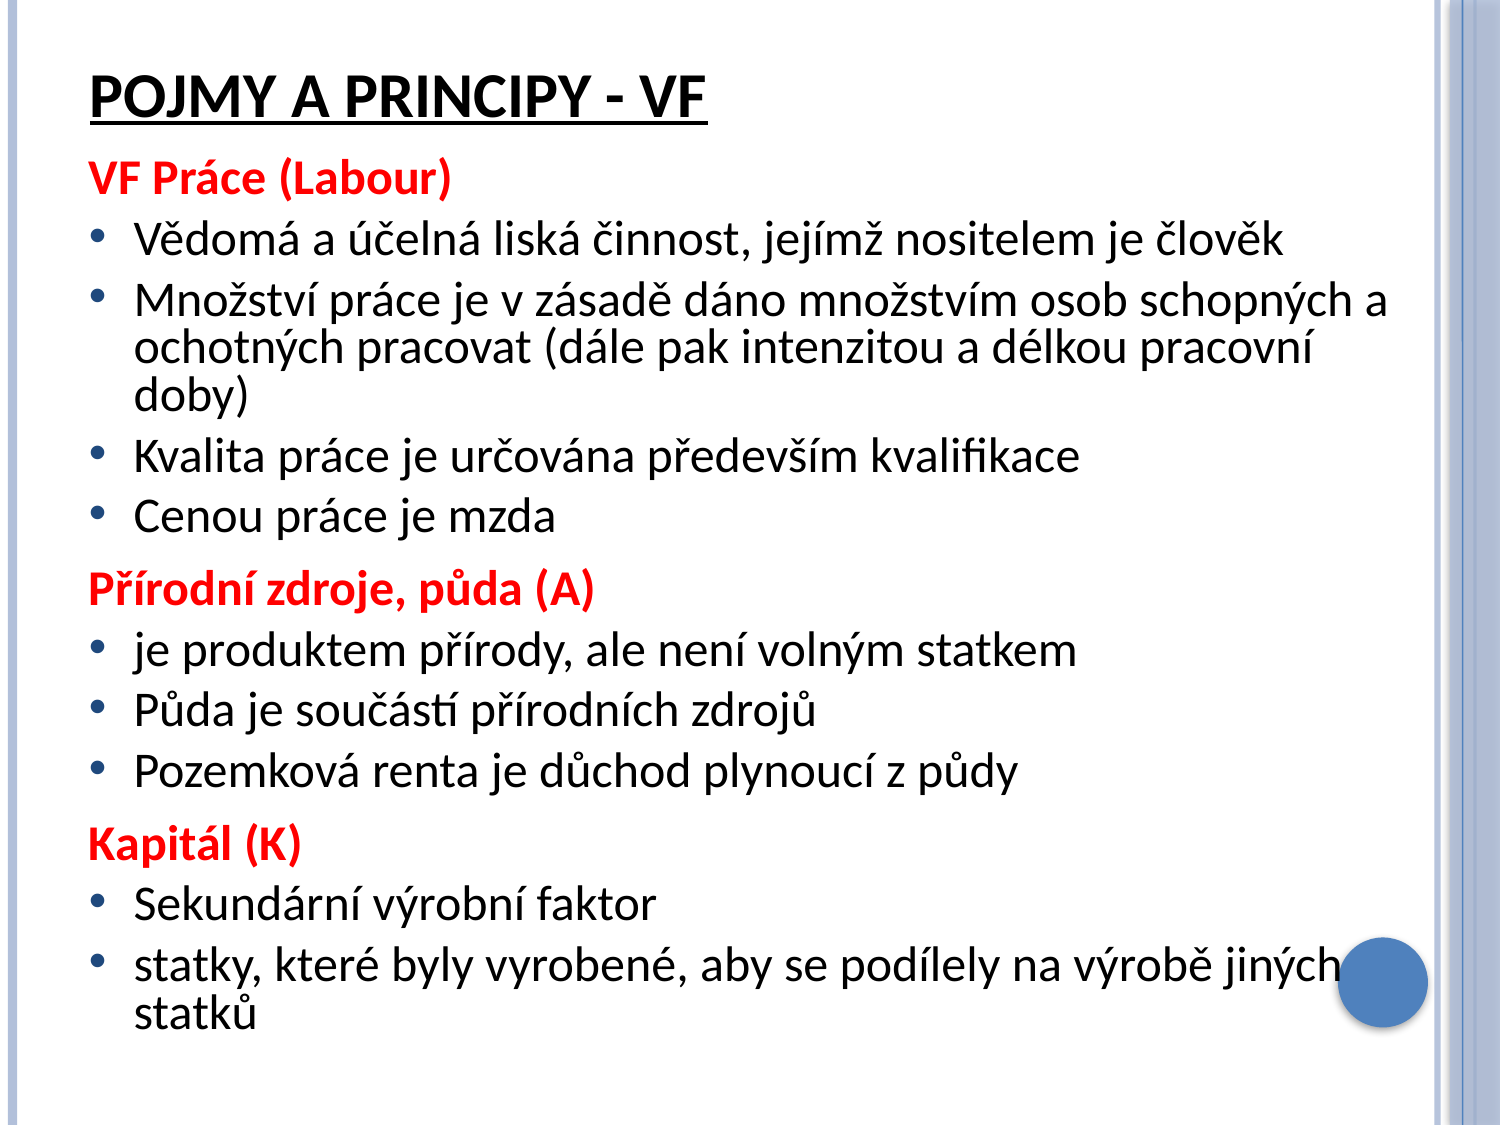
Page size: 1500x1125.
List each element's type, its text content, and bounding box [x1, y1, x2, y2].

title Pojmy a principy - VF [75, 45, 1300, 137]
list VF Práce (Labour) Vědomá a účelná liská činnost, jejímž nositelem je člověk Množství práce je v zásadě dáno množstvím osob schopných a ochotných pracovat (dále pak intenzitou a délkou pracovní doby) Kvalita práce je určována především kvalifikace Cenou práce je mzda Přírodní zdroje, půda (A) je produktem přírody, ale není volným statkem Půda je součástí přírodních zdrojů Pozemková renta je důchod plynoucí z půdy Kapitál (K) Sekundární výrobní faktor statky, které byly vyrobené, aby se podílely na výrobě jiných statků [74, 137, 1411, 1125]
